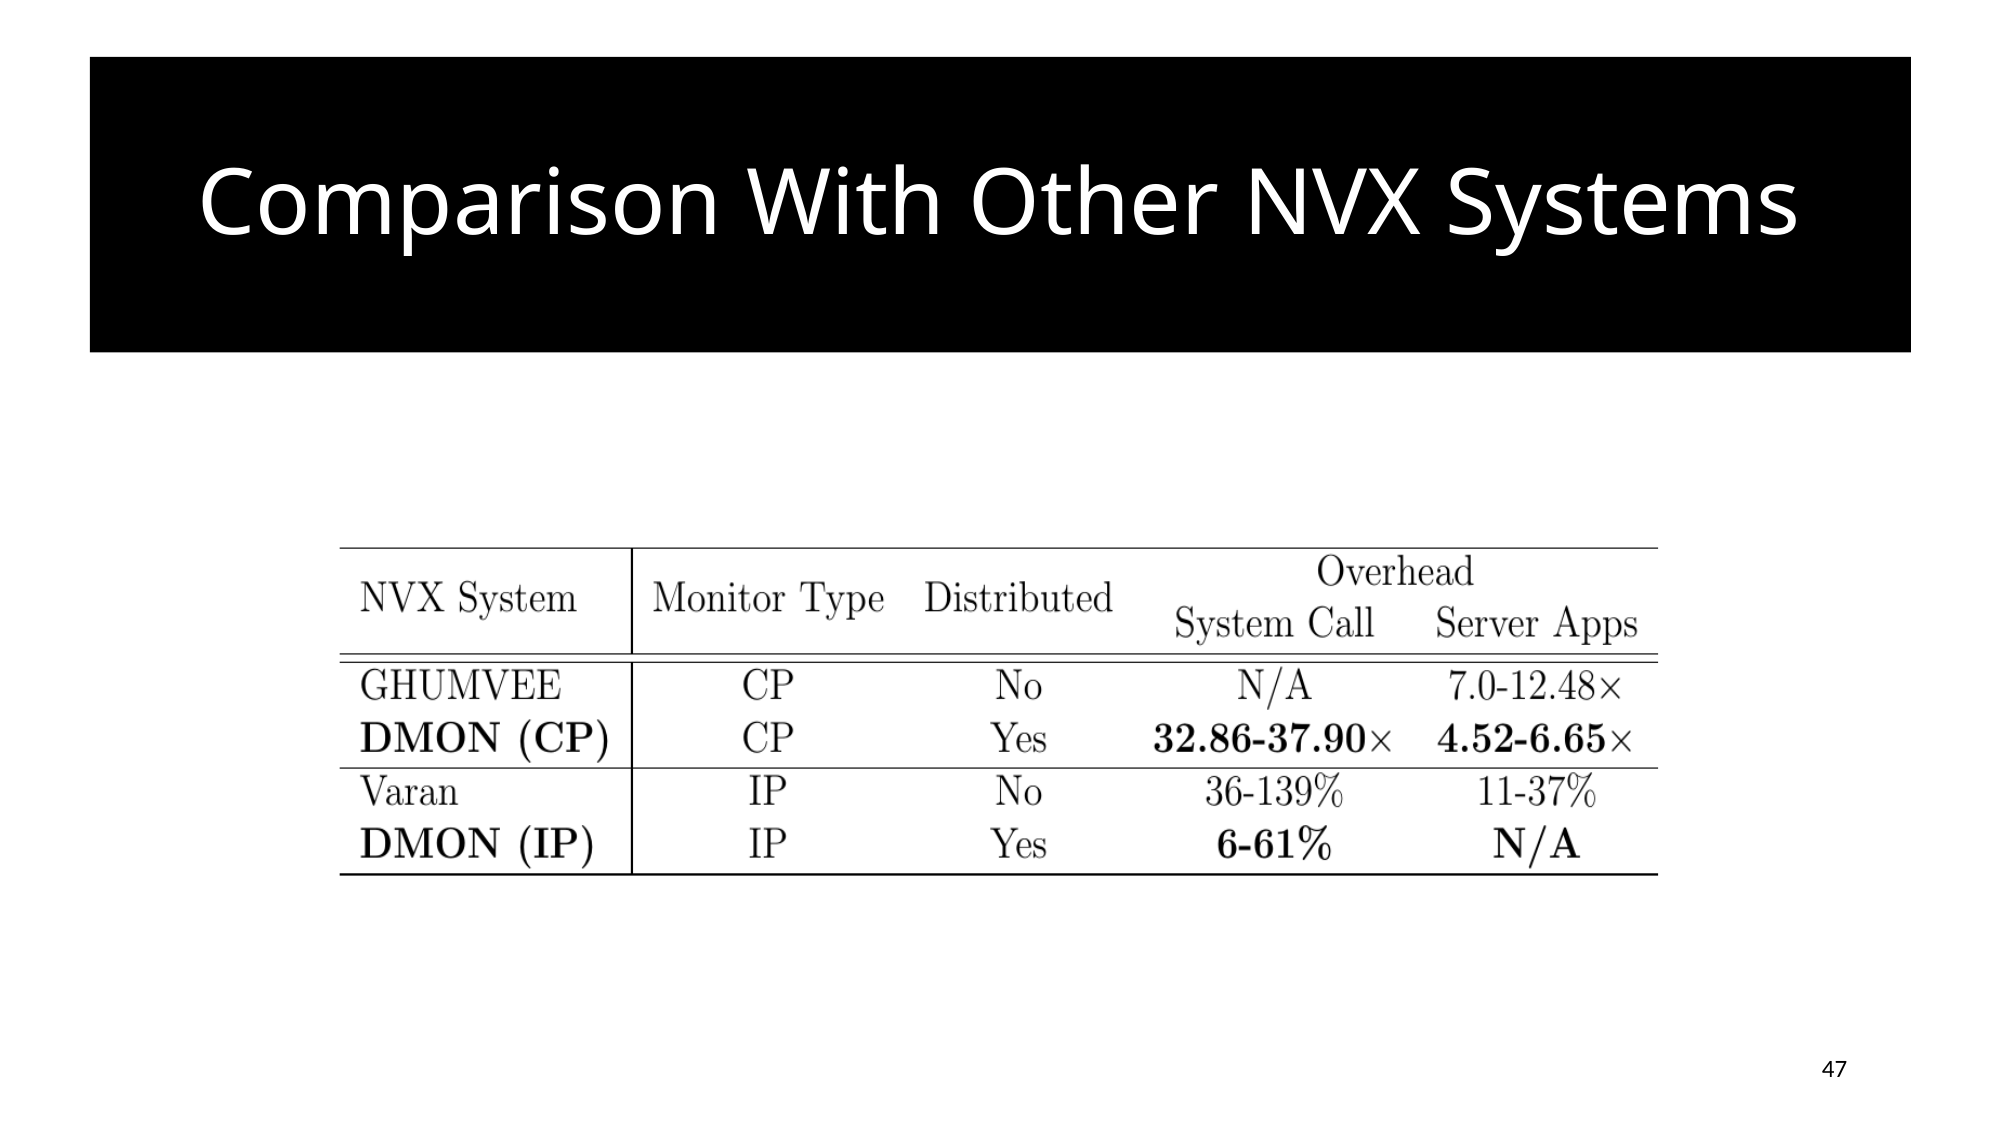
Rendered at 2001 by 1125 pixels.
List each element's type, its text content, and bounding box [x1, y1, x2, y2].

slide_number 47 [1412, 1038, 1863, 1098]
title Comparison With Other NVX Systems [137, 96, 1863, 314]
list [317, 513, 1683, 913]
text_box [89, 56, 1912, 353]
